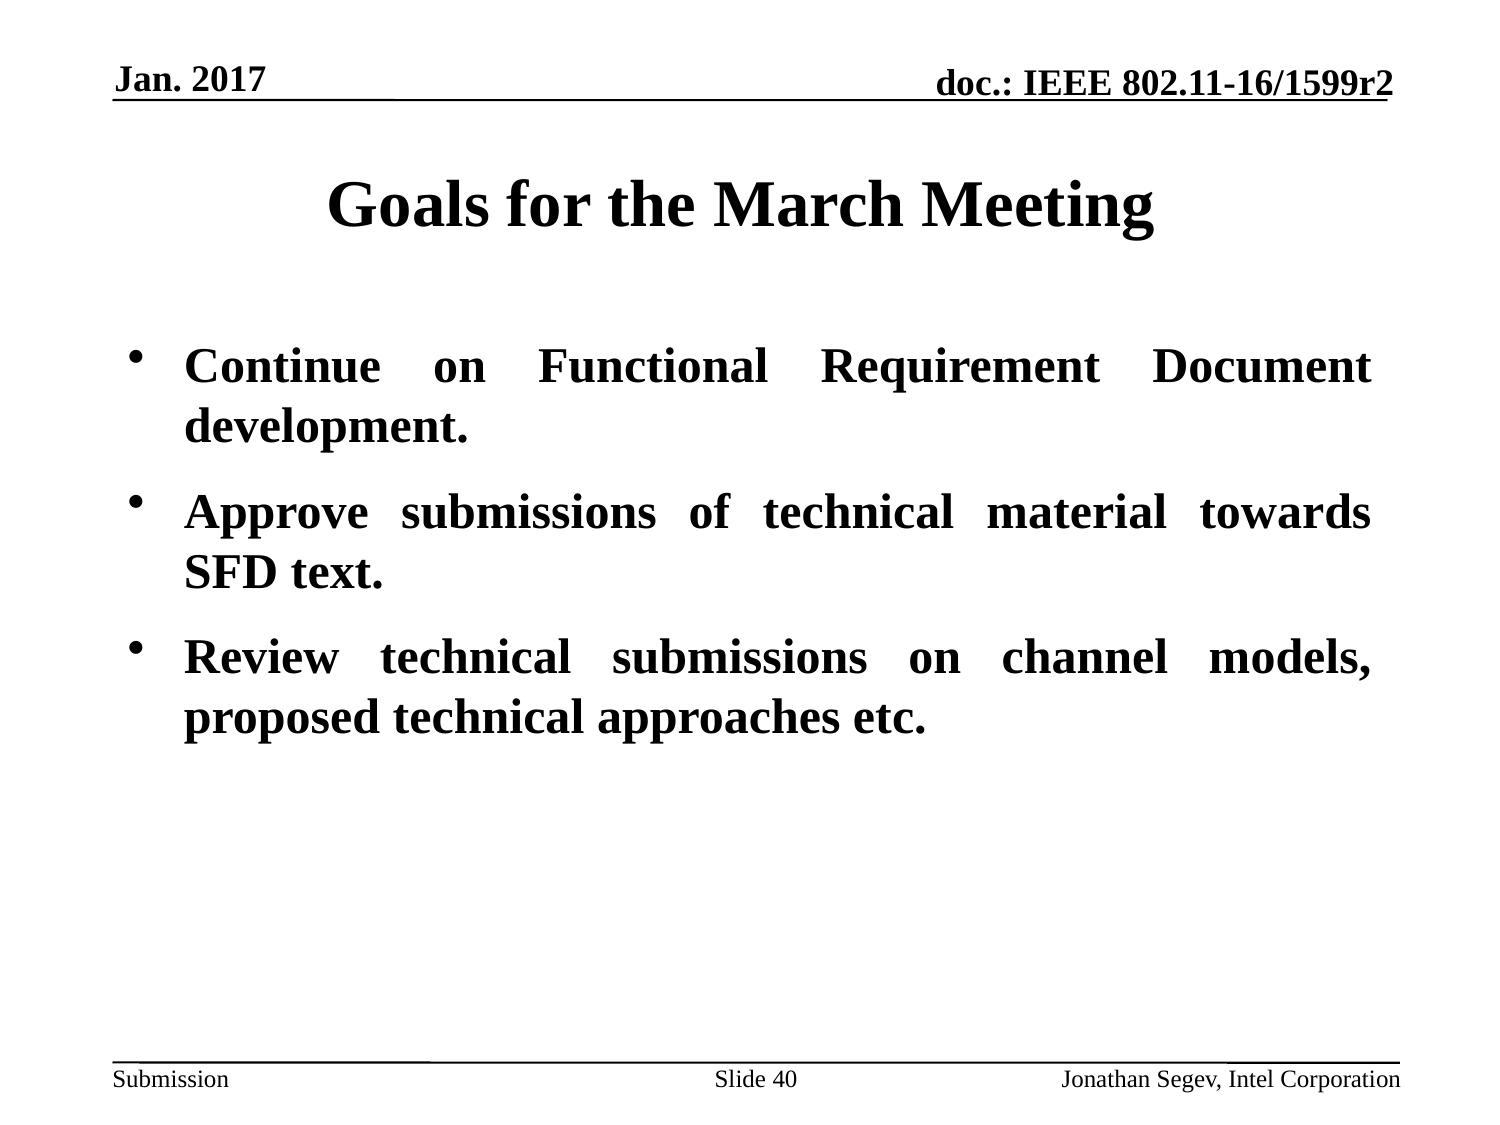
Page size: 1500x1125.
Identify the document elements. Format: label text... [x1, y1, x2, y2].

title Goals for the March Meeting [112, 112, 1388, 288]
footer Jonathan Segev, Intel Corporation [878, 1061, 1402, 1093]
list Continue on Functional Requirement Document development. Approve submissions of technical material towards SFD text. Review technical submissions on channel models, proposed technical approaches etc. [112, 324, 1388, 1000]
slide_number Slide 40 [712, 1061, 800, 1123]
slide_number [114, 54, 423, 100]
